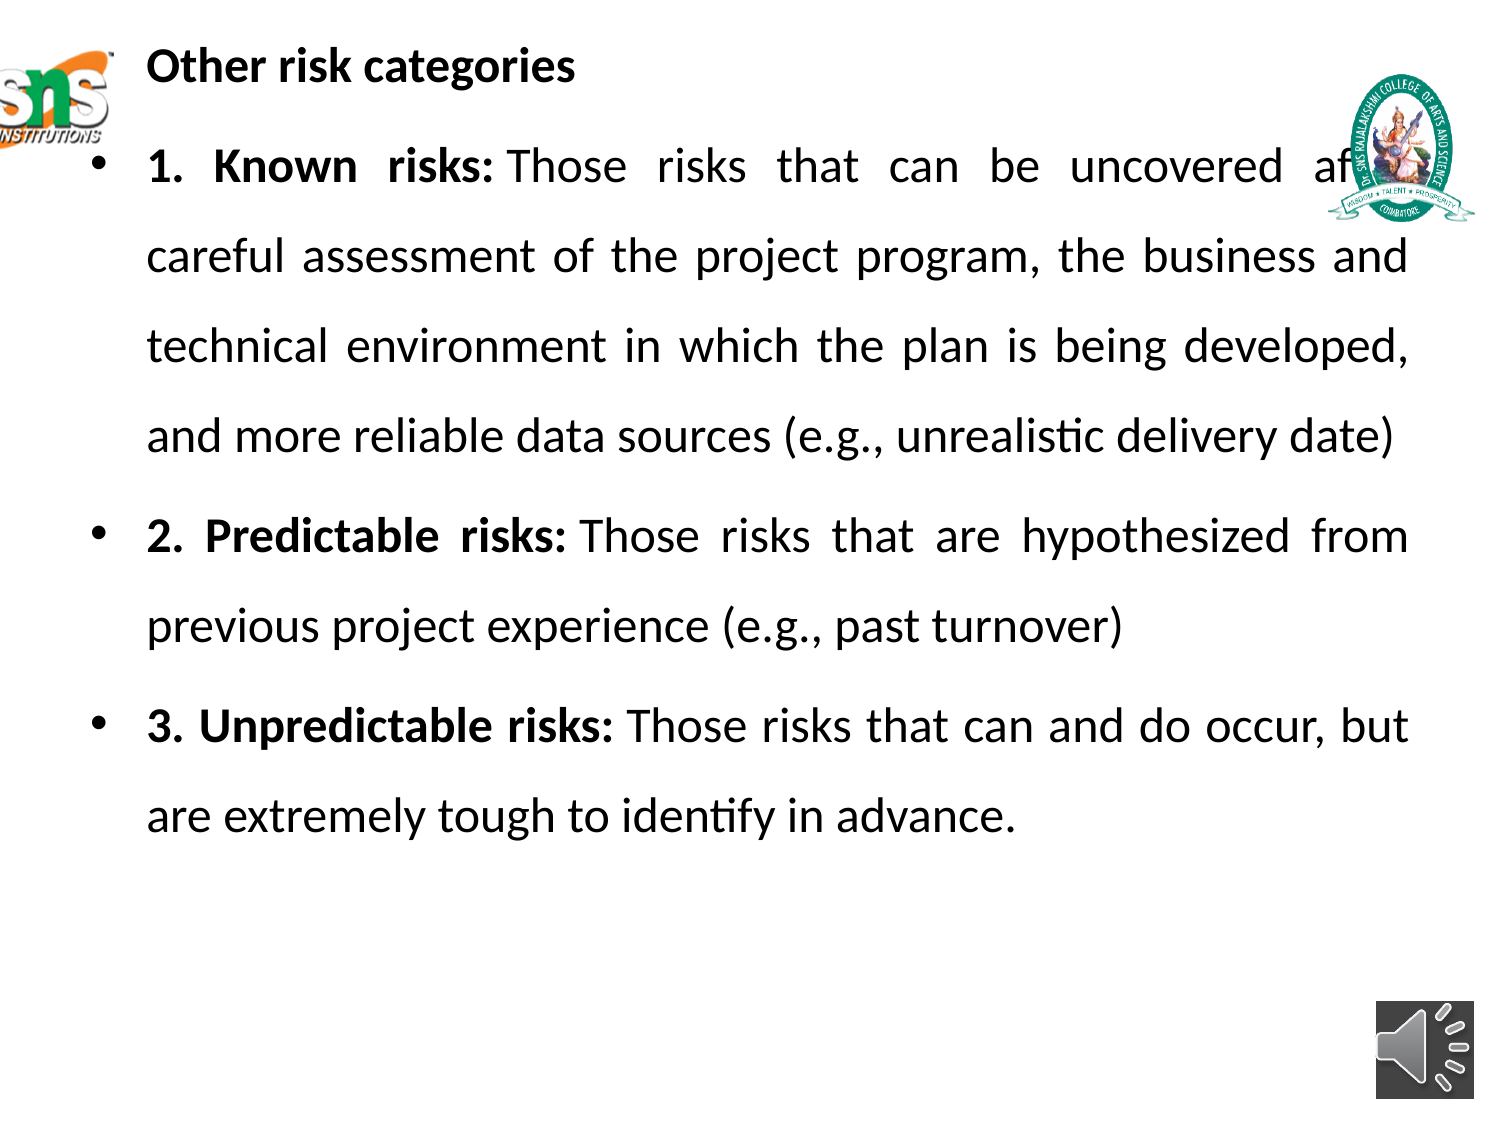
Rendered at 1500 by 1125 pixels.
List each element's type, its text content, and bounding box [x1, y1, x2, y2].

picture [0, 49, 115, 150]
list Other risk categories 1. Known risks: Those risks that can be uncovered after careful assessment of the project program, the business and technical environment in which the plan is being developed, and more reliable data sources (e.g., unrealistic delivery date) 2. Predictable risks: Those risks that are hypothesized from previous project experience (e.g., past turnover) 3. Unpredictable risks: Those risks that can and do occur, but are extremely tough to identify in advance. [75, 24, 1425, 1005]
picture [1327, 74, 1476, 223]
picture [1374, 999, 1476, 1101]
